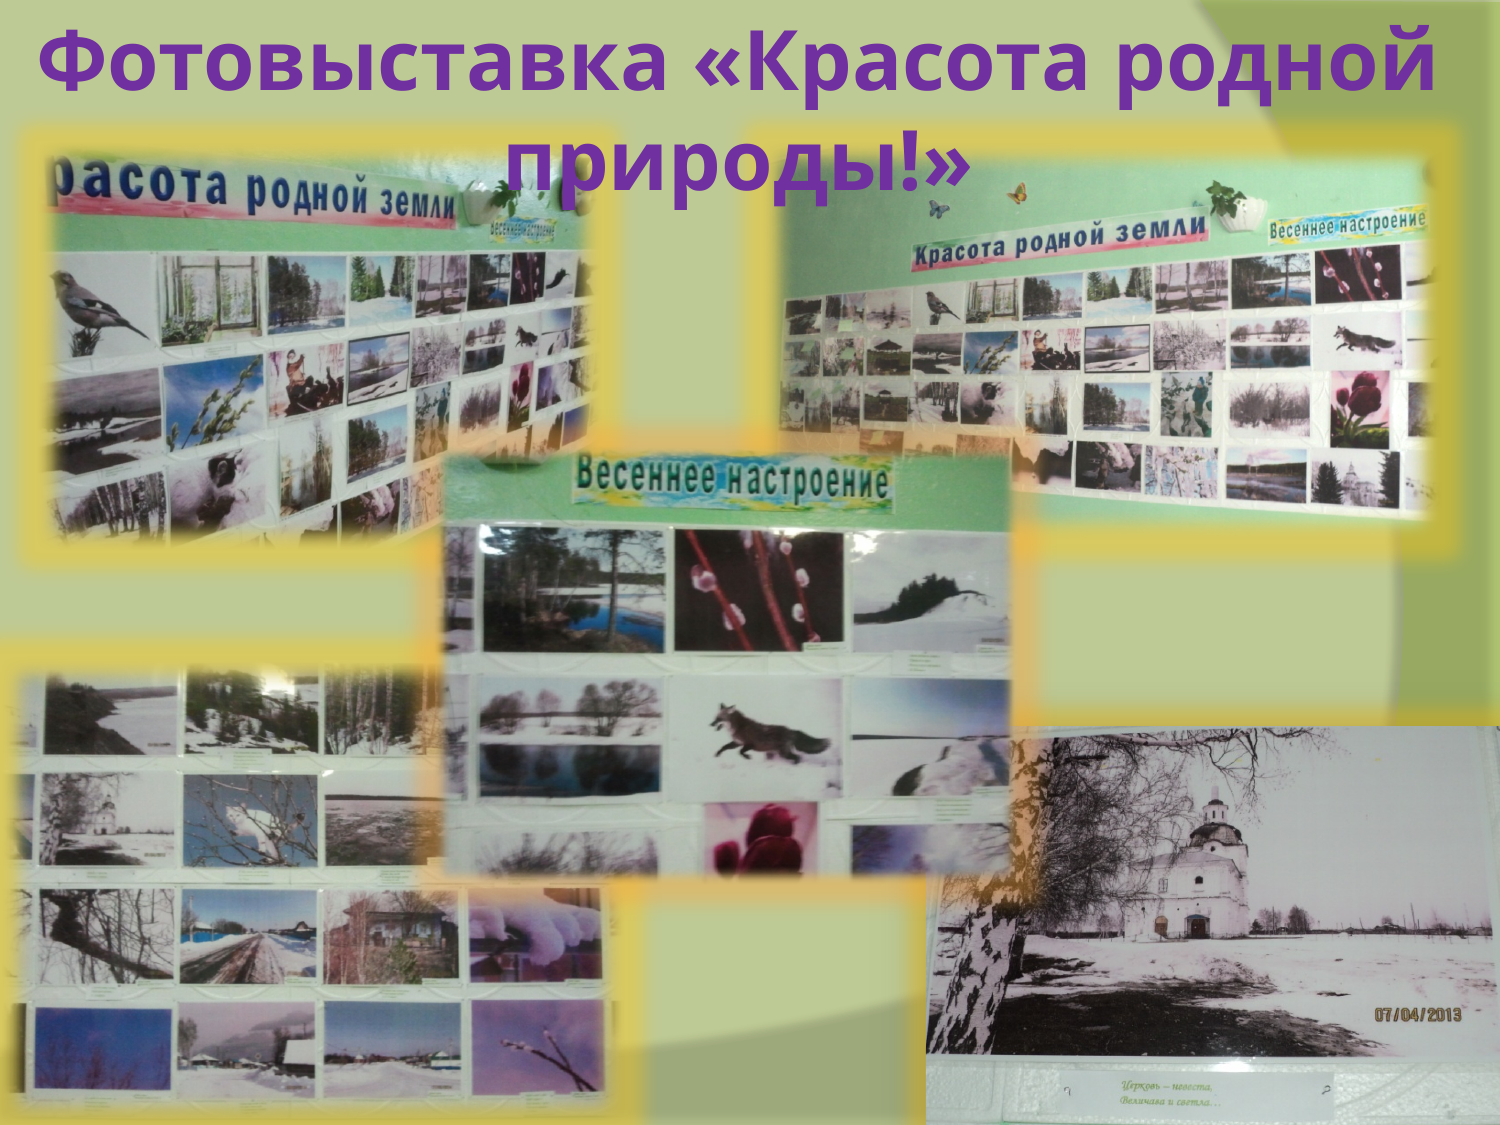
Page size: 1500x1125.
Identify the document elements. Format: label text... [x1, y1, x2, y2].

picture [0, 656, 626, 1125]
picture [761, 140, 1442, 540]
text_box Фотовыставка «Красота родной природы!» [0, 0, 1477, 215]
picture [34, 140, 602, 551]
picture [925, 726, 1500, 1125]
picture [433, 445, 1020, 885]
